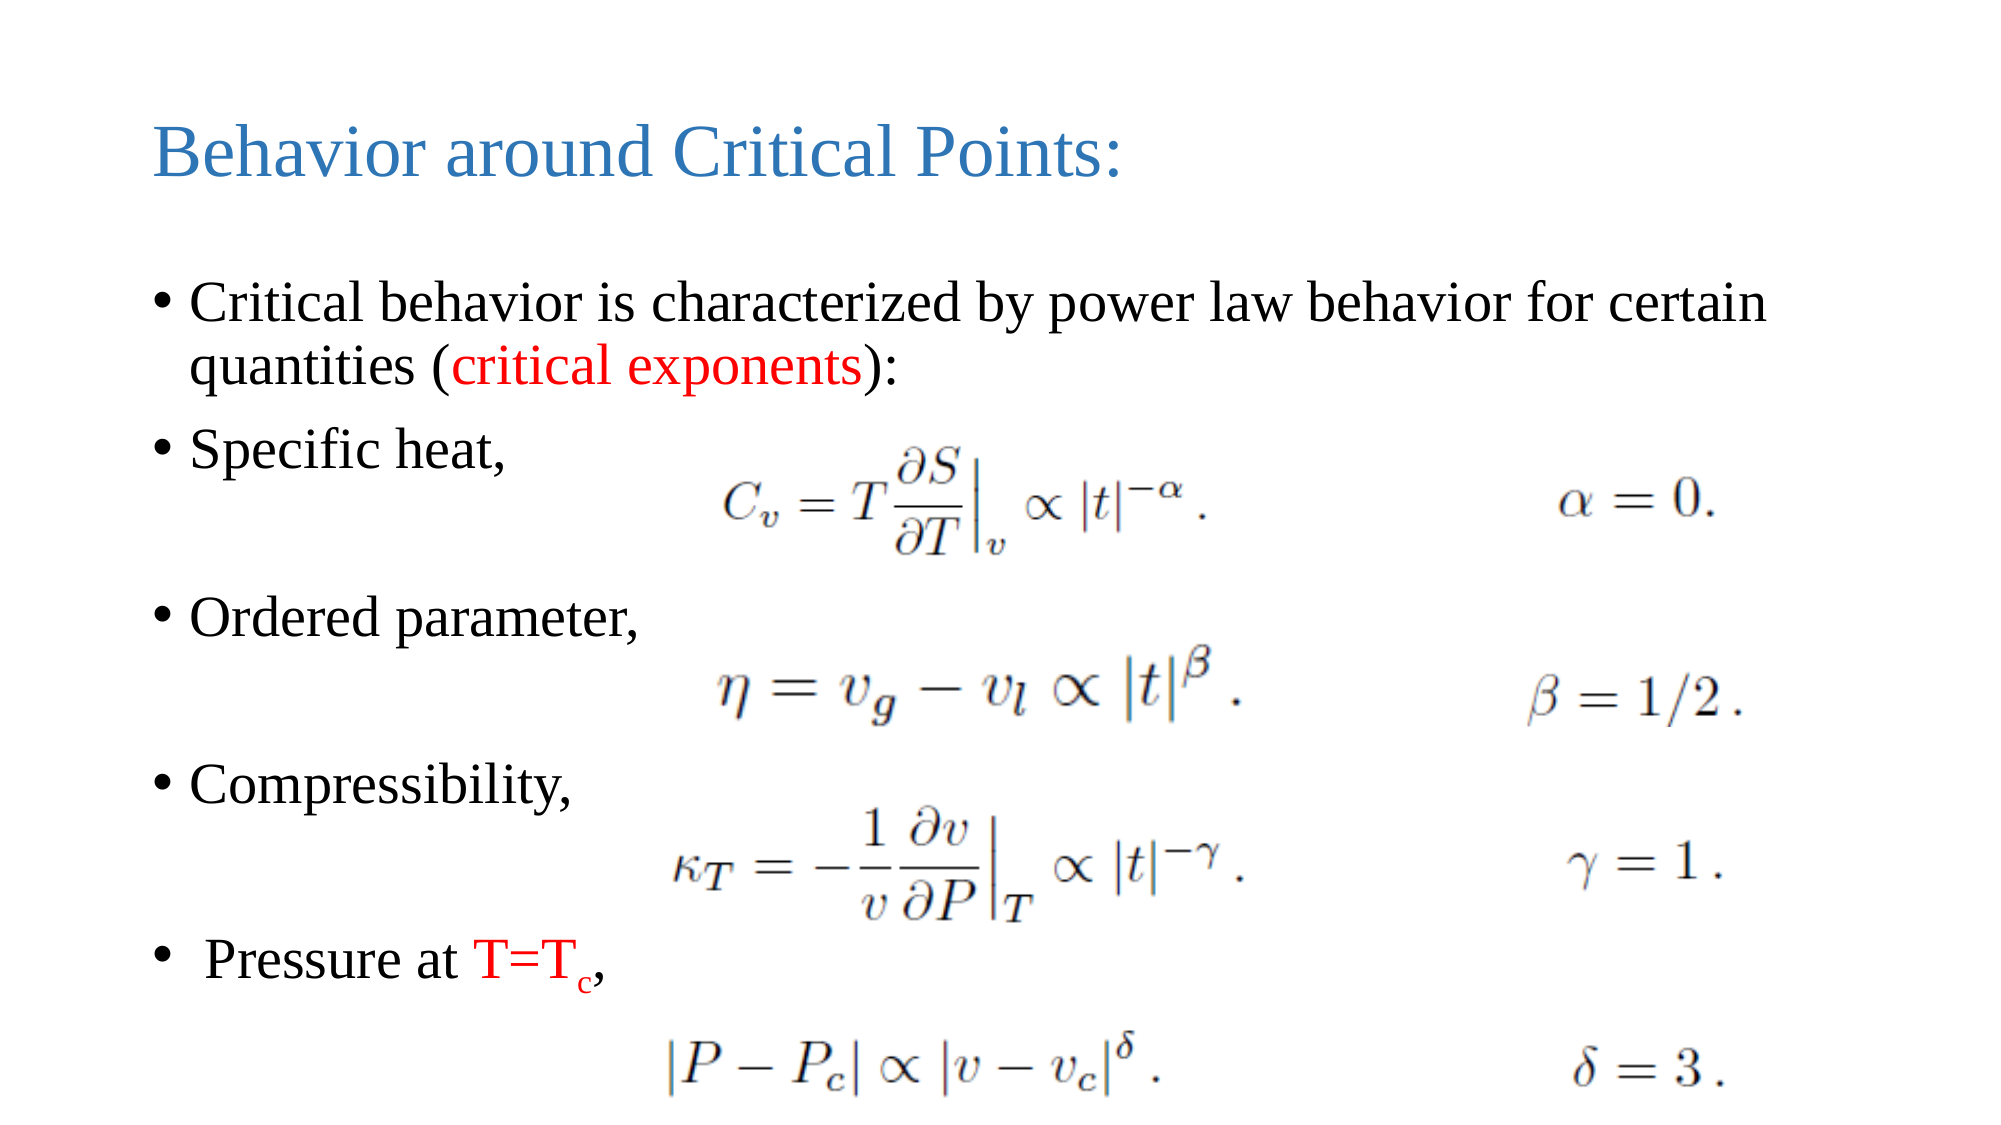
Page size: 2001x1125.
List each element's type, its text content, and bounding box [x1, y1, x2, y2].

picture [1557, 473, 1717, 535]
picture [657, 1014, 1175, 1125]
title Behavior around Critical Points: [137, 59, 1863, 245]
picture [657, 793, 1266, 942]
picture [703, 635, 1269, 745]
picture [1557, 813, 1733, 922]
picture [1524, 653, 1750, 727]
picture [703, 435, 1221, 573]
list Critical behavior is characterized by power law behavior for certain quantities (critical exponents): Specific heat, Ordered parameter, Compressibility, Pressure at T=Tc, [137, 264, 1863, 1065]
picture [1553, 1012, 1738, 1125]
